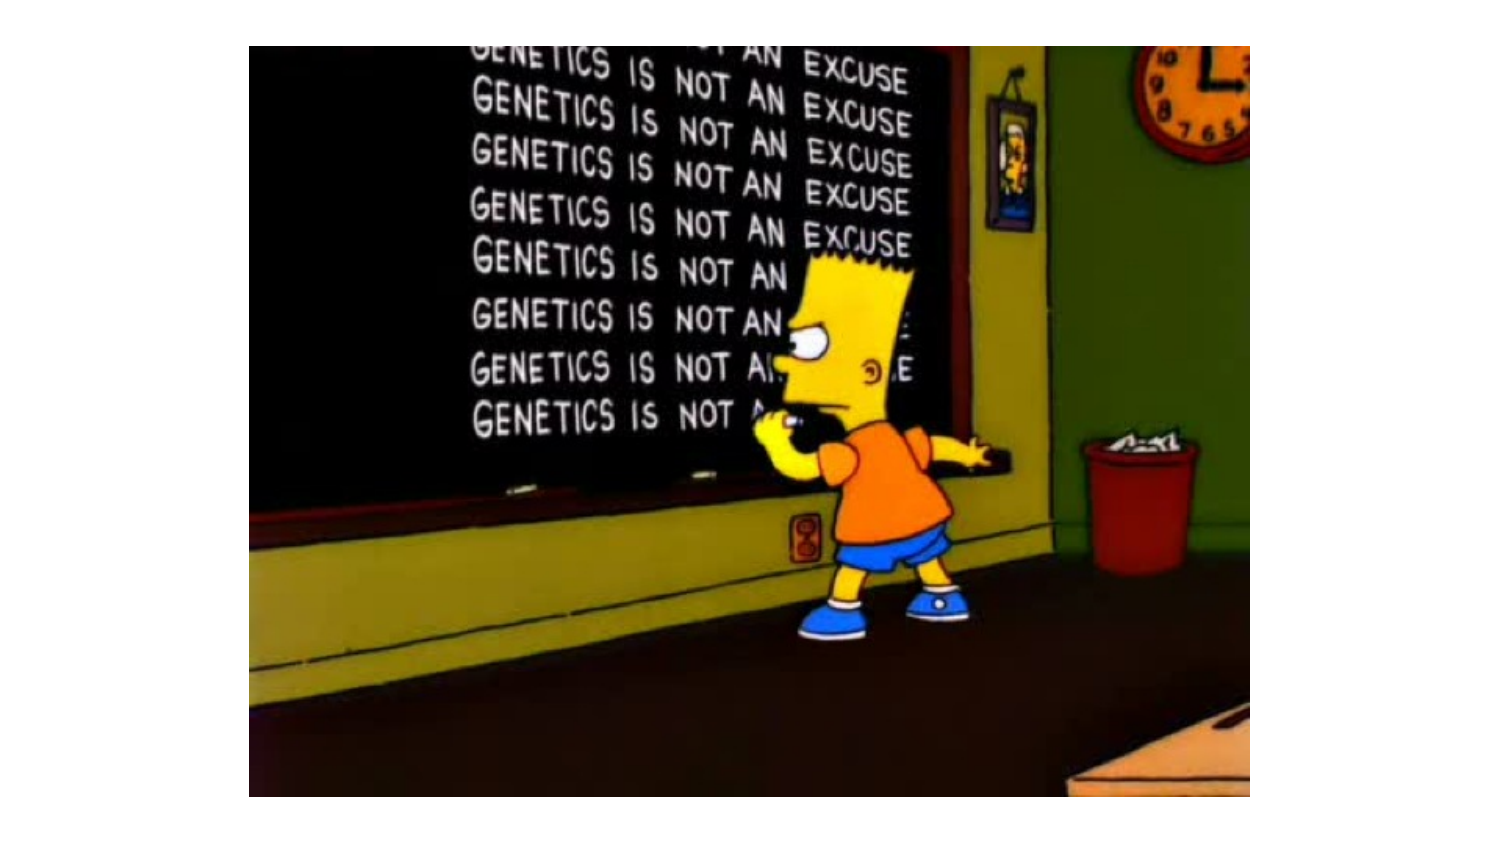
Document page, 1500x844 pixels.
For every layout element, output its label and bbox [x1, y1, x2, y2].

picture [249, 46, 1251, 798]
